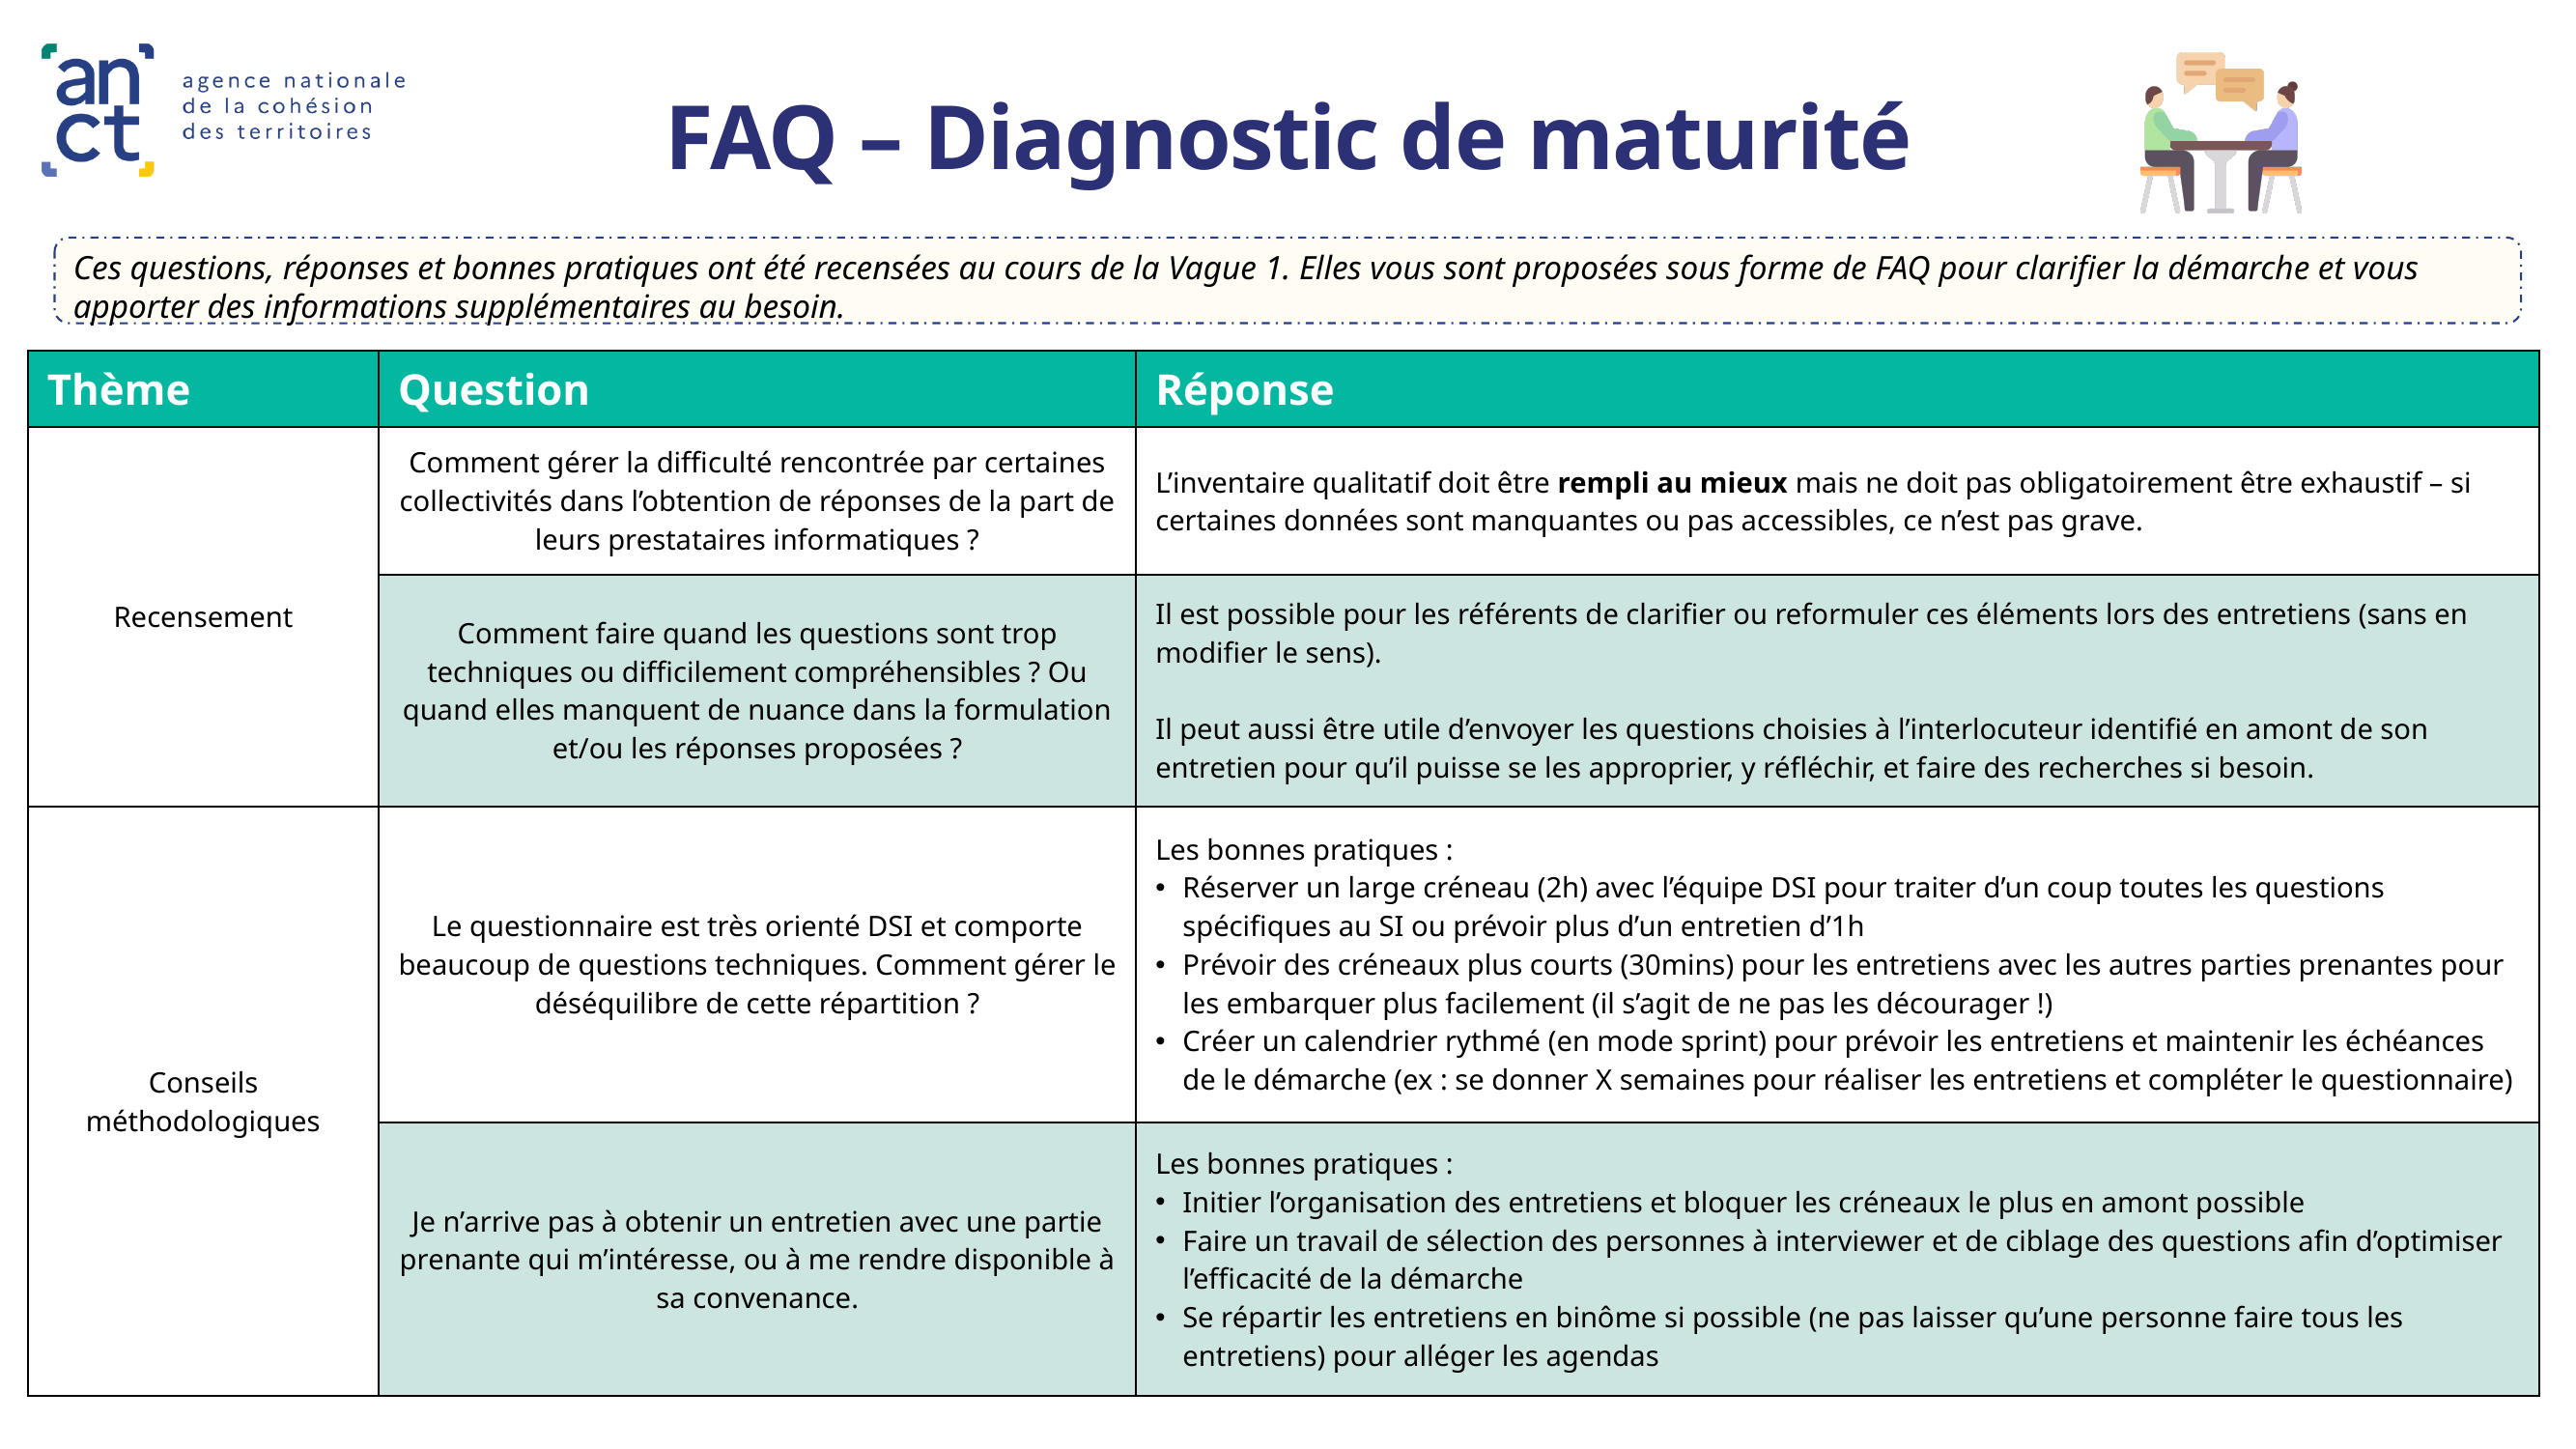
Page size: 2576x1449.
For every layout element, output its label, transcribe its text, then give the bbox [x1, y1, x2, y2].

text_box FAQ – Diagnostic de maturité [435, 81, 2135, 188]
table_cell Recensement [29, 428, 378, 806]
picture [2139, 52, 2302, 213]
text_box Ces questions, réponses et bonnes pratiques ont été recensées au cours de la Vague 1. Elles vous sont proposées sous forme de FAQ pour clarifier la démarche et vous apporter des informations supplémentaires au besoin. [54, 237, 2522, 324]
table_cell Conseils méthodologiques [29, 808, 378, 1395]
table_header Réponse [1137, 352, 2538, 426]
table_cell Le questionnaire est très orienté DSI et comporte beaucoup de questions techniques. Comment gérer le déséquilibre de cette répartition ? [380, 808, 1135, 1122]
table_cell Les bonnes pratiques : Réserver un large créneau (2h) avec l’équipe DSI pour traiter d’un coup toutes les questions spécifiques au SI ou prévoir plus d’un entretien d’1h Prévoir des créneaux plus courts (30mins) pour les entretiens avec les autres parties prenantes pour les embarquer plus facilement (il s’agit de ne pas les décourager !) Créer un calendrier rythmé (en mode sprint) pour prévoir les entretiens et maintenir les échéances de le démarche (ex : se donner X semaines pour réaliser les entretiens et compléter le questionnaire) [1137, 808, 2538, 1122]
table_header Thème [29, 352, 378, 426]
picture [42, 43, 405, 177]
table_cell L’inventaire qualitatif doit être rempli au mieux mais ne doit pas obligatoirement être exhaustif – si certaines données sont manquantes ou pas accessibles, ce n’est pas grave. [1137, 428, 2538, 574]
table_cell Comment faire quand les questions sont trop techniques ou difficilement compréhensibles ? Ou quand elles manquent de nuance dans la formulation et/ou les réponses proposées ? [380, 576, 1135, 806]
table_header Question [380, 352, 1135, 426]
table_cell Il est possible pour les référents de clarifier ou reformuler ces éléments lors des entretiens (sans en modifier le sens). Il peut aussi être utile d’envoyer les questions choisies à l’interlocuteur identifié en amont de son entretien pour qu’il puisse se les approprier, y réfléchir, et faire des recherches si besoin. [1137, 576, 2538, 806]
table_cell Comment gérer la difficulté rencontrée par certaines collectivités dans l’obtention de réponses de la part de leurs prestataires informatiques ? [380, 428, 1135, 574]
table_cell Je n’arrive pas à obtenir un entretien avec une partie prenante qui m’intéresse, ou à me rendre disponible à sa convenance. [380, 1123, 1135, 1395]
table_cell Les bonnes pratiques : Initier l’organisation des entretiens et bloquer les créneaux le plus en amont possible Faire un travail de sélection des personnes à interviewer et de ciblage des questions afin d’optimiser l’efficacité de la démarche Se répartir les entretiens en binôme si possible (ne pas laisser qu’une personne faire tous les entretiens) pour alléger les agendas [1137, 1123, 2538, 1395]
